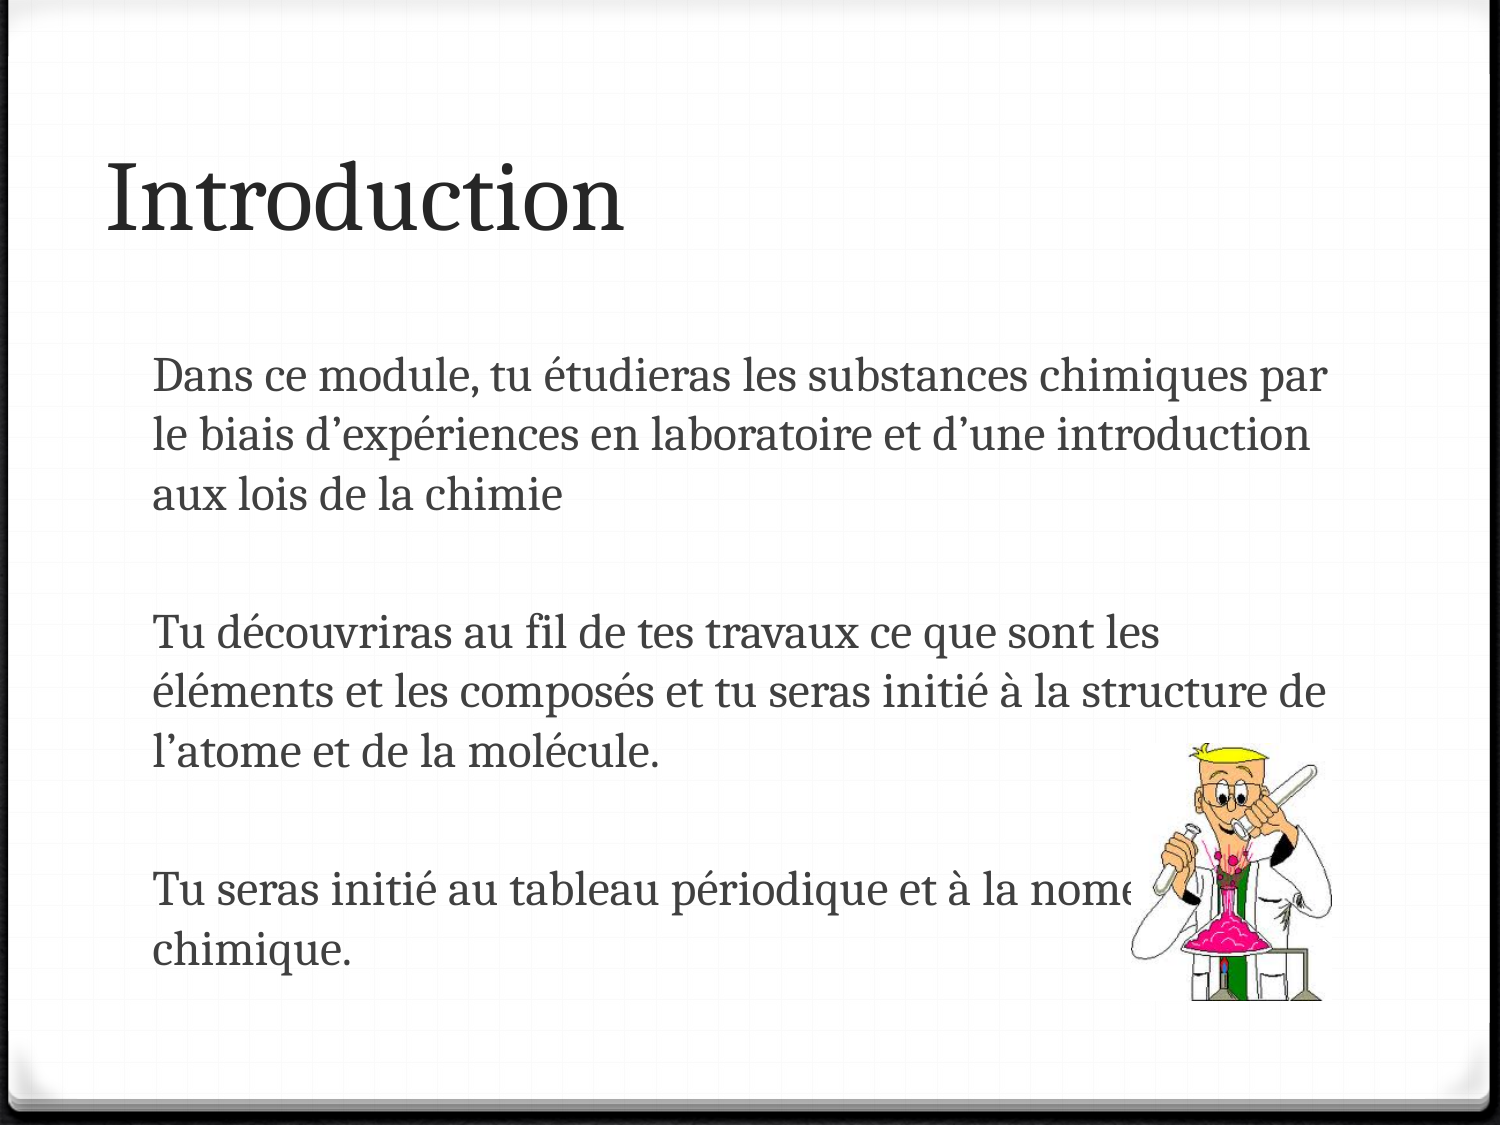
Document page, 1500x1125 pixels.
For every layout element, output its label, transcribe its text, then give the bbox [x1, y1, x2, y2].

picture [0, 0, 1500, 1125]
list Dans ce module, tu étudieras les substances chimiques par le biais d’expériences en laboratoire et d’une introduction aux lois de la chimie Tu découvriras au fil de tes travaux ce que sont les éléments et les composés et tu seras initié à la structure de l’atome et de la molécule. Tu seras initié au tableau périodique et à la nomenclature chimique. [137, 334, 1363, 983]
title Introduction [90, 71, 1410, 309]
